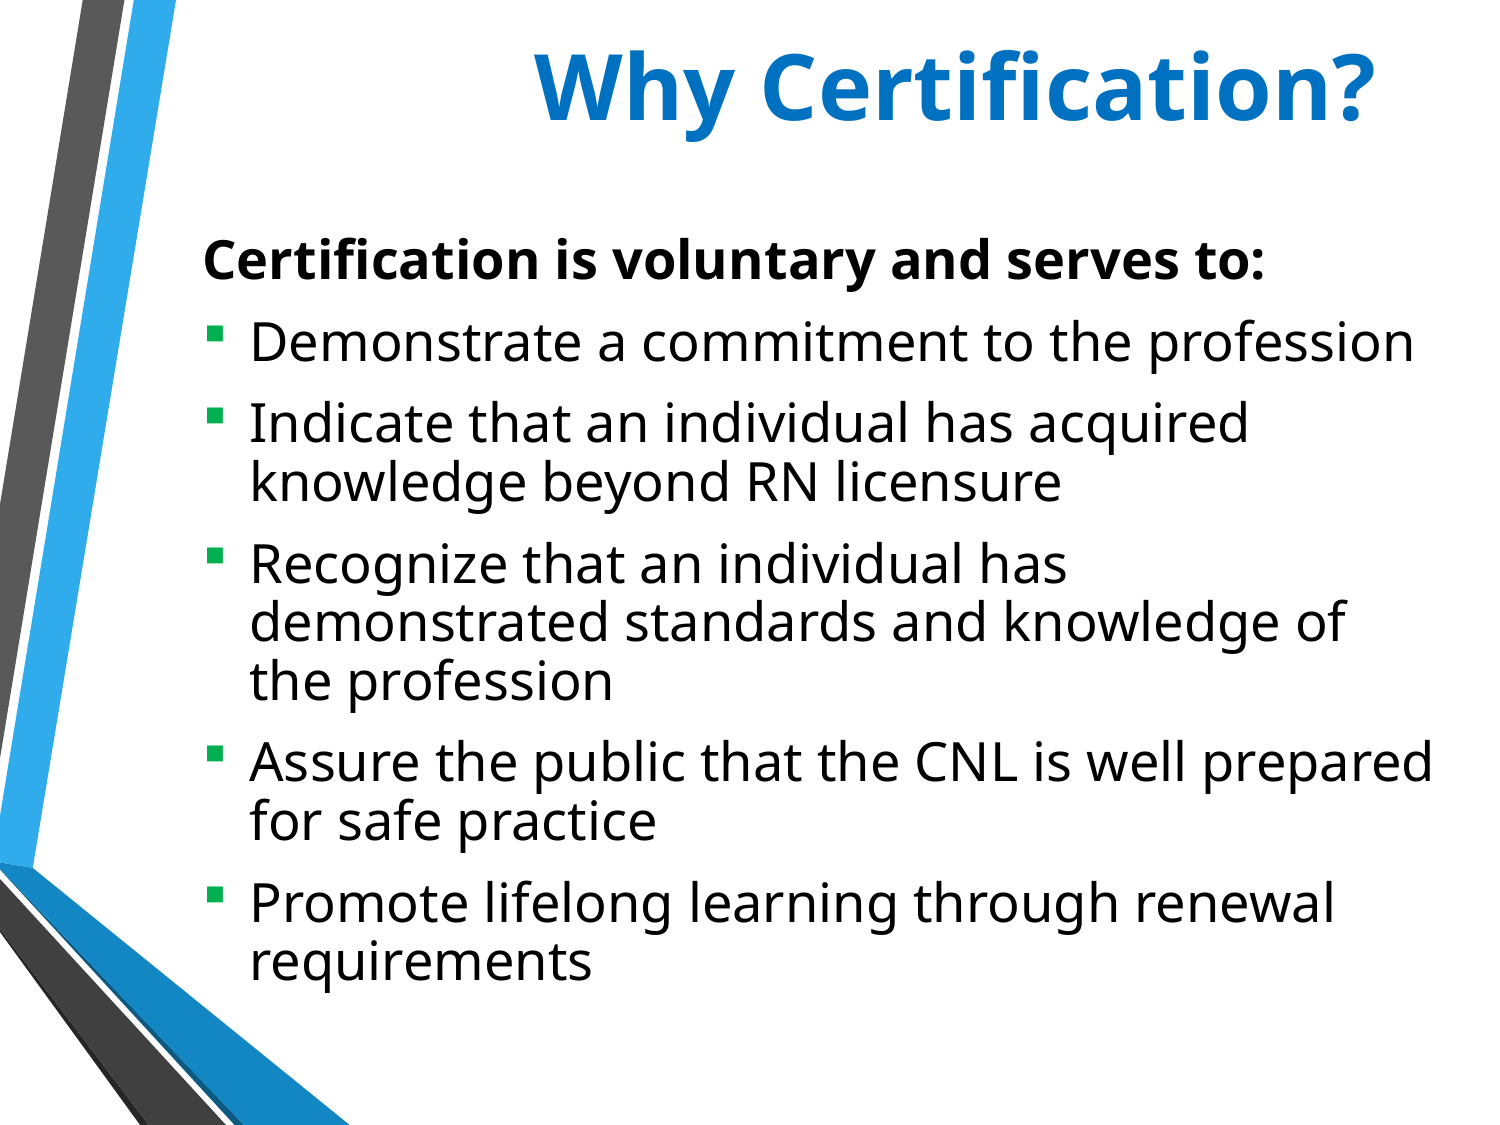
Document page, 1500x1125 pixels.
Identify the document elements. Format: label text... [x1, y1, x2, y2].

title Why Certification? [65, 0, 1416, 168]
list Certification is voluntary and serves to: Demonstrate a commitment to the profession Indicate that an individual has acquired knowledge beyond RN licensure Recognize that an individual has demonstrated standards and knowledge of the profession Assure the public that the CNL is well prepared for safe practice Promote lifelong learning through renewal requirements [187, 187, 1455, 1038]
